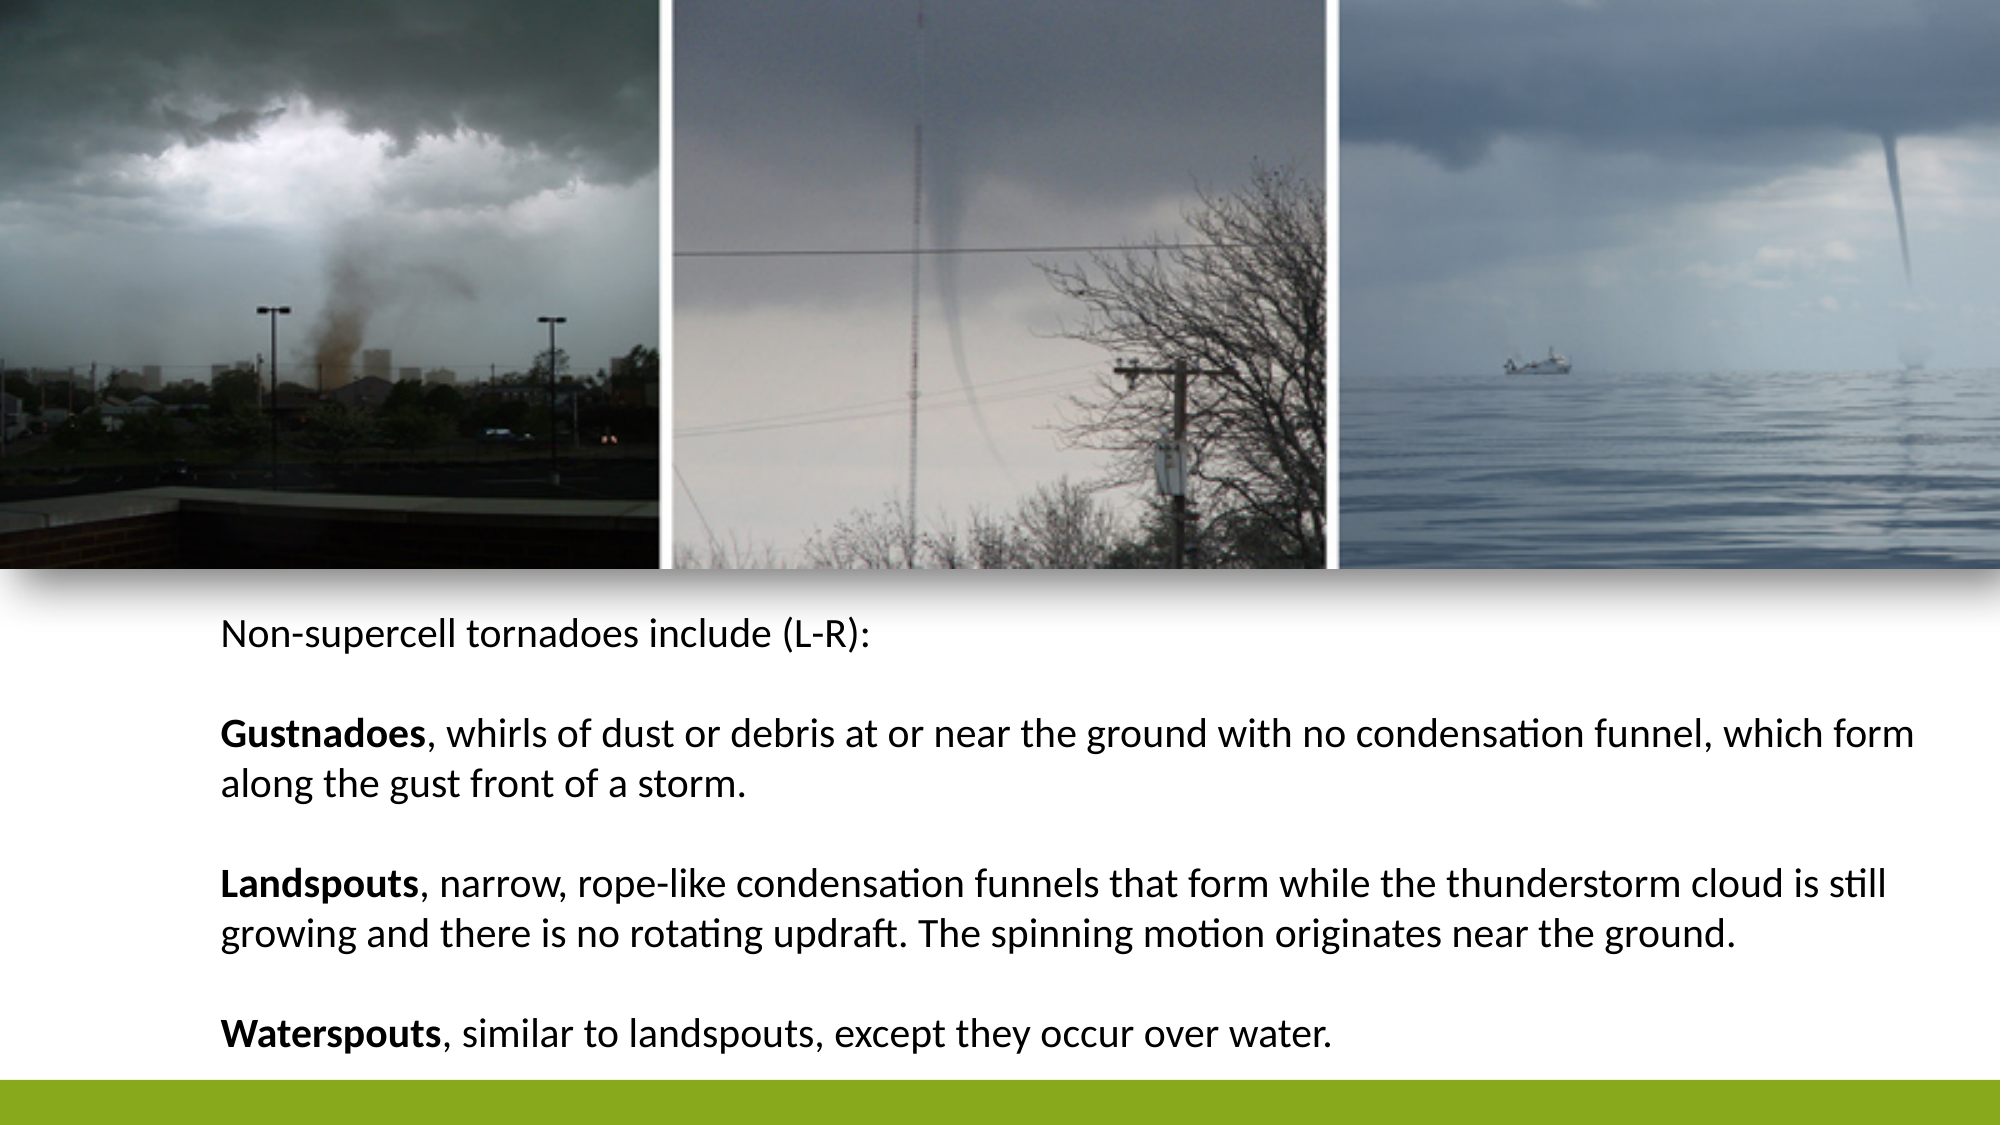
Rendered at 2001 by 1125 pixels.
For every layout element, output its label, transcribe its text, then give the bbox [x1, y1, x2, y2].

text_box Non-supercell tornadoes include (L-R): Gustnadoes, whirls of dust or debris at or near the ground with no condensation funnel, which form along the gust front of a storm. Landspouts, narrow, rope-like condensation funnels that form while the thunderstorm cloud is still growing and there is no rotating updraft. The spinning motion originates near the ground. Waterspouts, similar to landspouts, except they occur over water. [205, 598, 2000, 1064]
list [0, 0, 2000, 569]
